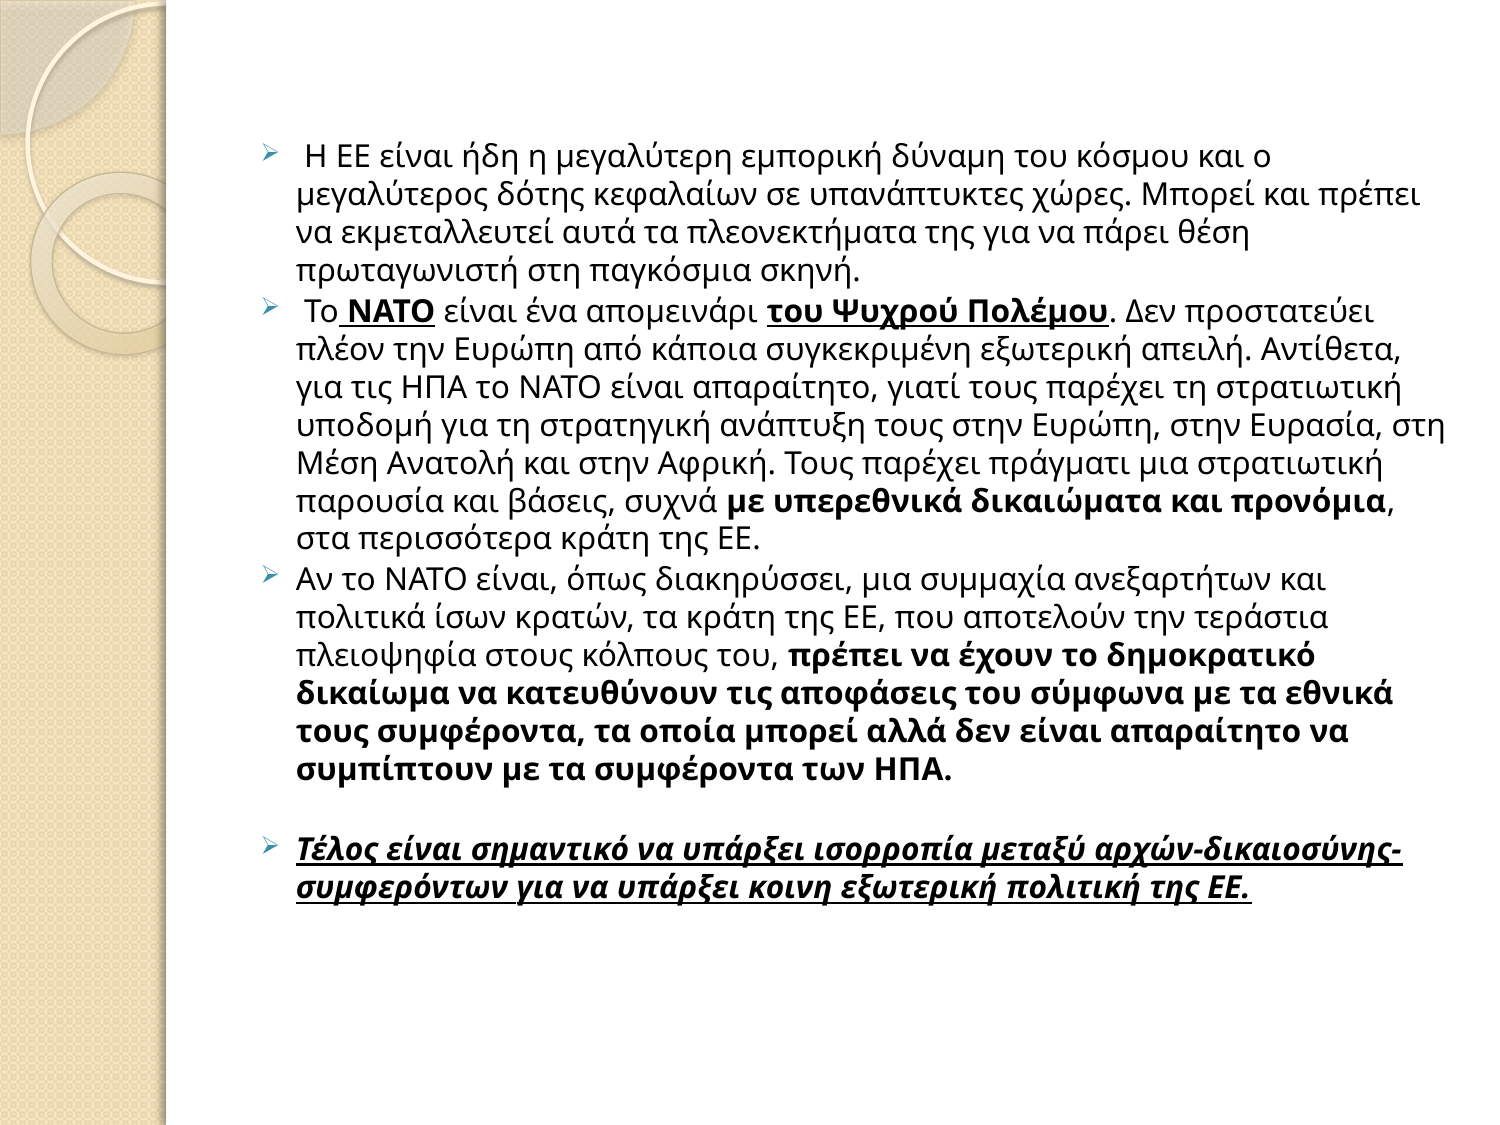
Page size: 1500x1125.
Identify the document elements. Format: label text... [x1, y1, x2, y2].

list Η ΕΕ είναι ήδη η μεγαλύτερη εμπορική δύναμη του κόσμου και ο μεγαλύτερος δότης κεφαλαίων σε υπανάπτυκτες χώρες. Μπορεί και πρέπει να εκμεταλλευτεί αυτά τα πλεονεκτήματα της για να πάρει θέση πρωταγωνιστή στη παγκόσμια σκηνή. Το ΝΑΤΟ είναι ένα απομεινάρι του Ψυχρού Πολέμου. Δεν προστατεύει πλέον την Ευρώπη από κάποια συγκεκριμένη εξωτερική απειλή. Αντίθετα, για τις ΗΠΑ το ΝΑΤΟ είναι απαραίτητο, γιατί τους παρέχει τη στρατιωτική υποδομή για τη στρατηγική ανάπτυξη τους στην Ευρώπη, στην Ευρασία, στη Μέση Ανατολή και στην Αφρική. Τους παρέχει πράγματι μια στρατιωτική παρουσία και βάσεις, συχνά με υπερεθνικά δικαιώματα και προνόμια, στα περισσότερα κράτη της ΕΕ. Αν το ΝΑΤΟ είναι, όπως διακηρύσσει, μια συμμαχία ανεξαρτήτων και πολιτικά ίσων κρατών, τα κράτη της ΕΕ, που αποτελούν την τεράστια πλειοψηφία στους κόλπους του, πρέπει να έχουν το δημοκρατικό δικαίωμα να κατευθύνουν τις αποφάσεις του σύμφωνα με τα εθνικά τους συμφέροντα, τα οποία μπορεί αλλά δεν είναι απαραίτητο να συμπίπτουν με τα συμφέροντα των ΗΠΑ. Τέλος είναι σημαντικό να υπάρξει ισορροπία μεταξύ αρχών-δικαιοσύνης-συμφερόντων για να υπάρξει κοινη εξωτερική πολιτική της ΕΕ. [235, 128, 1466, 1025]
